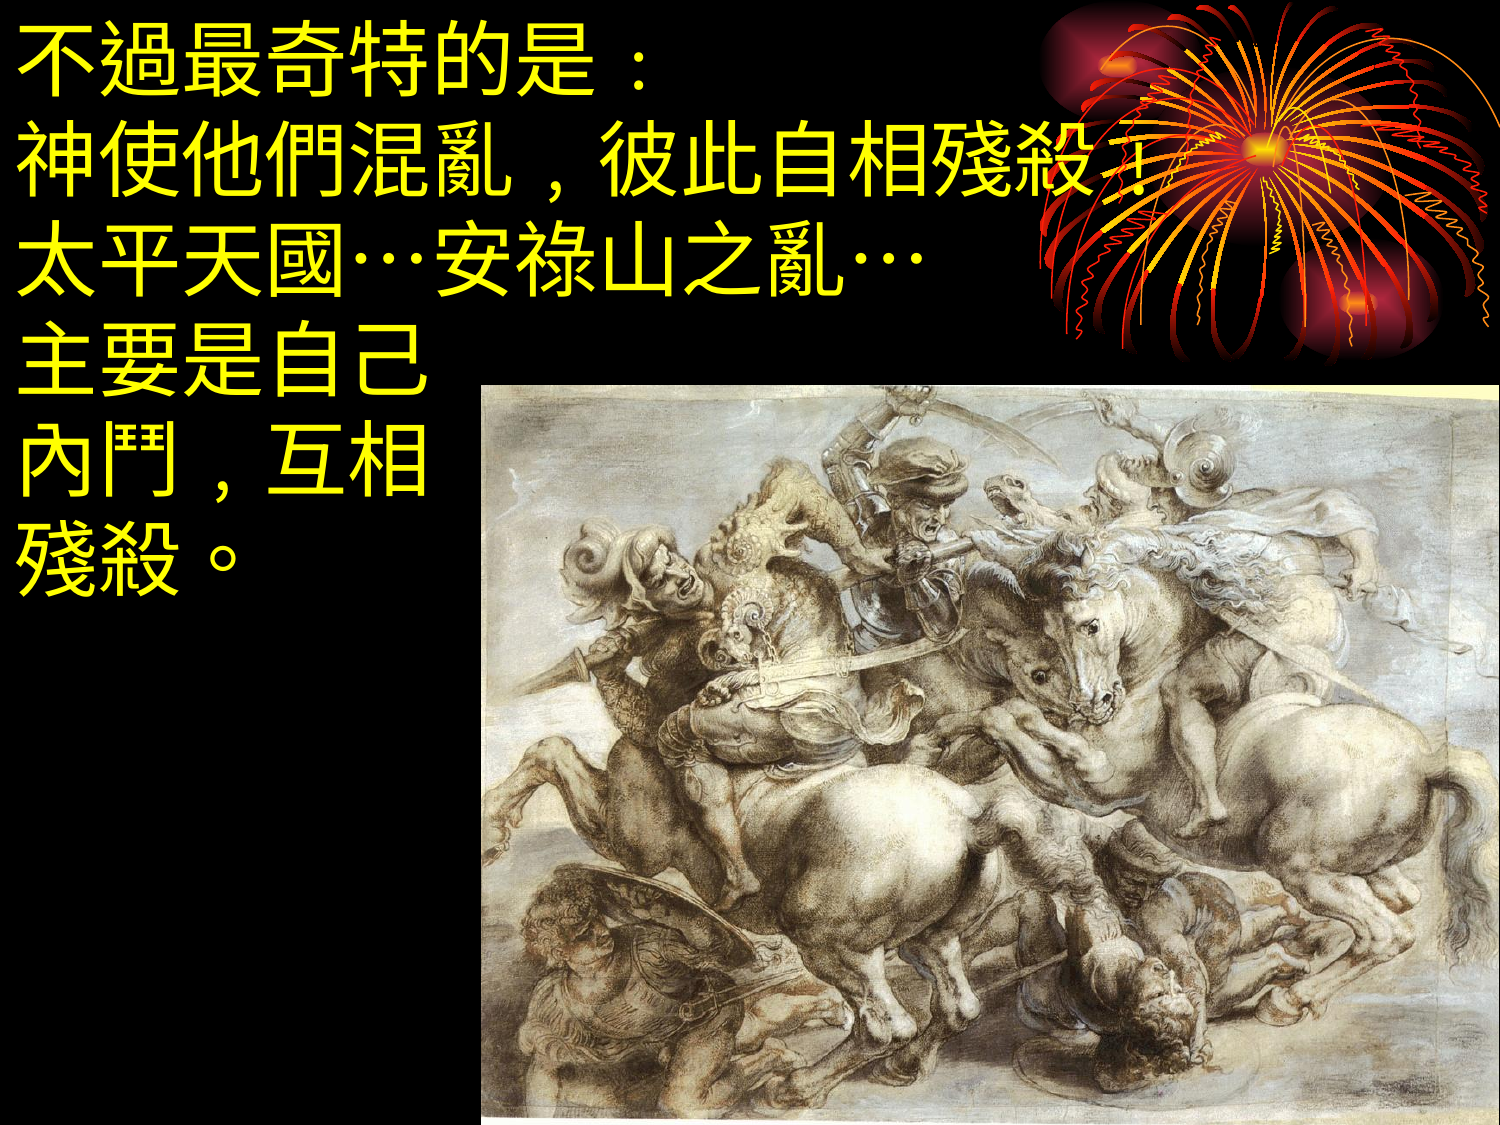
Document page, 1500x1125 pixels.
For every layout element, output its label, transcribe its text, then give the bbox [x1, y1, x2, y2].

picture [481, 385, 1500, 1125]
text_box 不過最奇特的是﹕ 神使他們混亂﹐彼此自相殘殺﹗ 太平天國…安祿山之亂… 主要是自己 內鬥﹐互相 殘殺。 [0, 0, 1500, 615]
